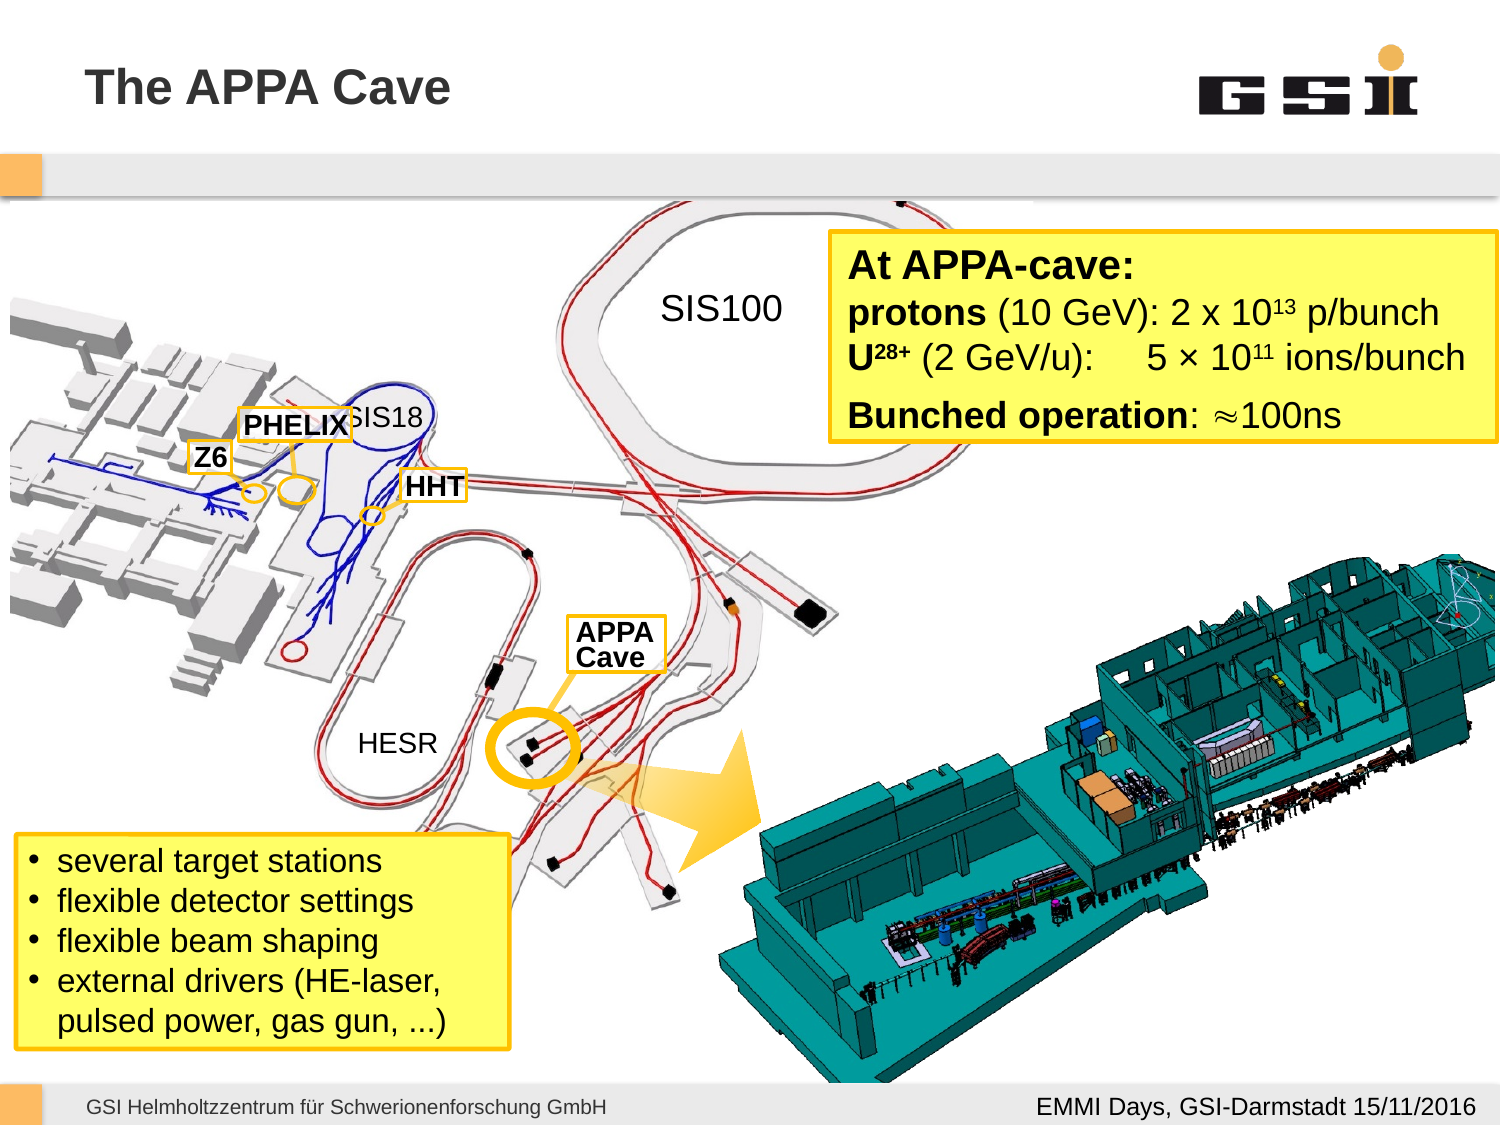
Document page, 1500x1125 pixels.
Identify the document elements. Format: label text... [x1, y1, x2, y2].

picture [1197, 42, 1419, 117]
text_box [829, 230, 1500, 446]
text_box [9, 201, 1034, 992]
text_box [13, 831, 510, 1090]
title The APPA Cave [69, 19, 1094, 149]
picture [690, 554, 1495, 1083]
